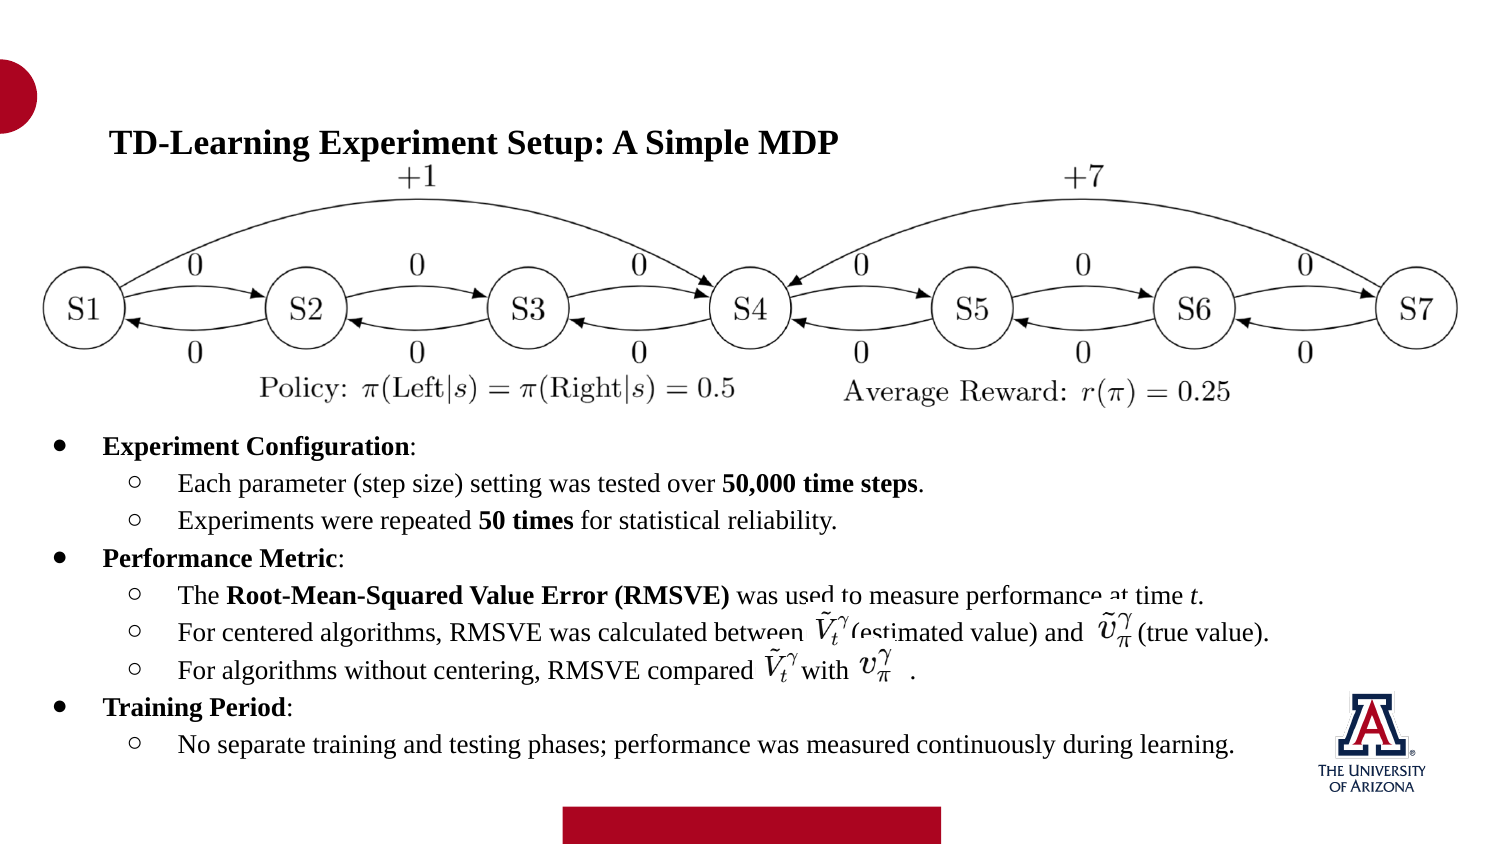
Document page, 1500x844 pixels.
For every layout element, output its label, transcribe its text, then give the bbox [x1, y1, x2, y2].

picture [1318, 775, 1426, 792]
text_box Experiment Configuration: Each parameter (step size) setting was tested over 50,000 time steps. Experiments were repeated 50 times for statistical reliability. Performance Metric: The Root-Mean-Squared Value Error (RMSVE) was used to measure performance at time t. For centered algorithms, RMSVE was calculated between (estimated value) and (true value). For algorithms without centering, RMSVE compared with . Training Period: No separate training and testing phases; performance was measured continuously during learning. [12, 408, 1461, 775]
picture [755, 638, 800, 685]
text_box TD-Learning Experiment Setup: A Simple MDP [93, 61, 1049, 147]
picture [1090, 599, 1136, 651]
picture [805, 601, 895, 686]
picture [24, 154, 1476, 423]
